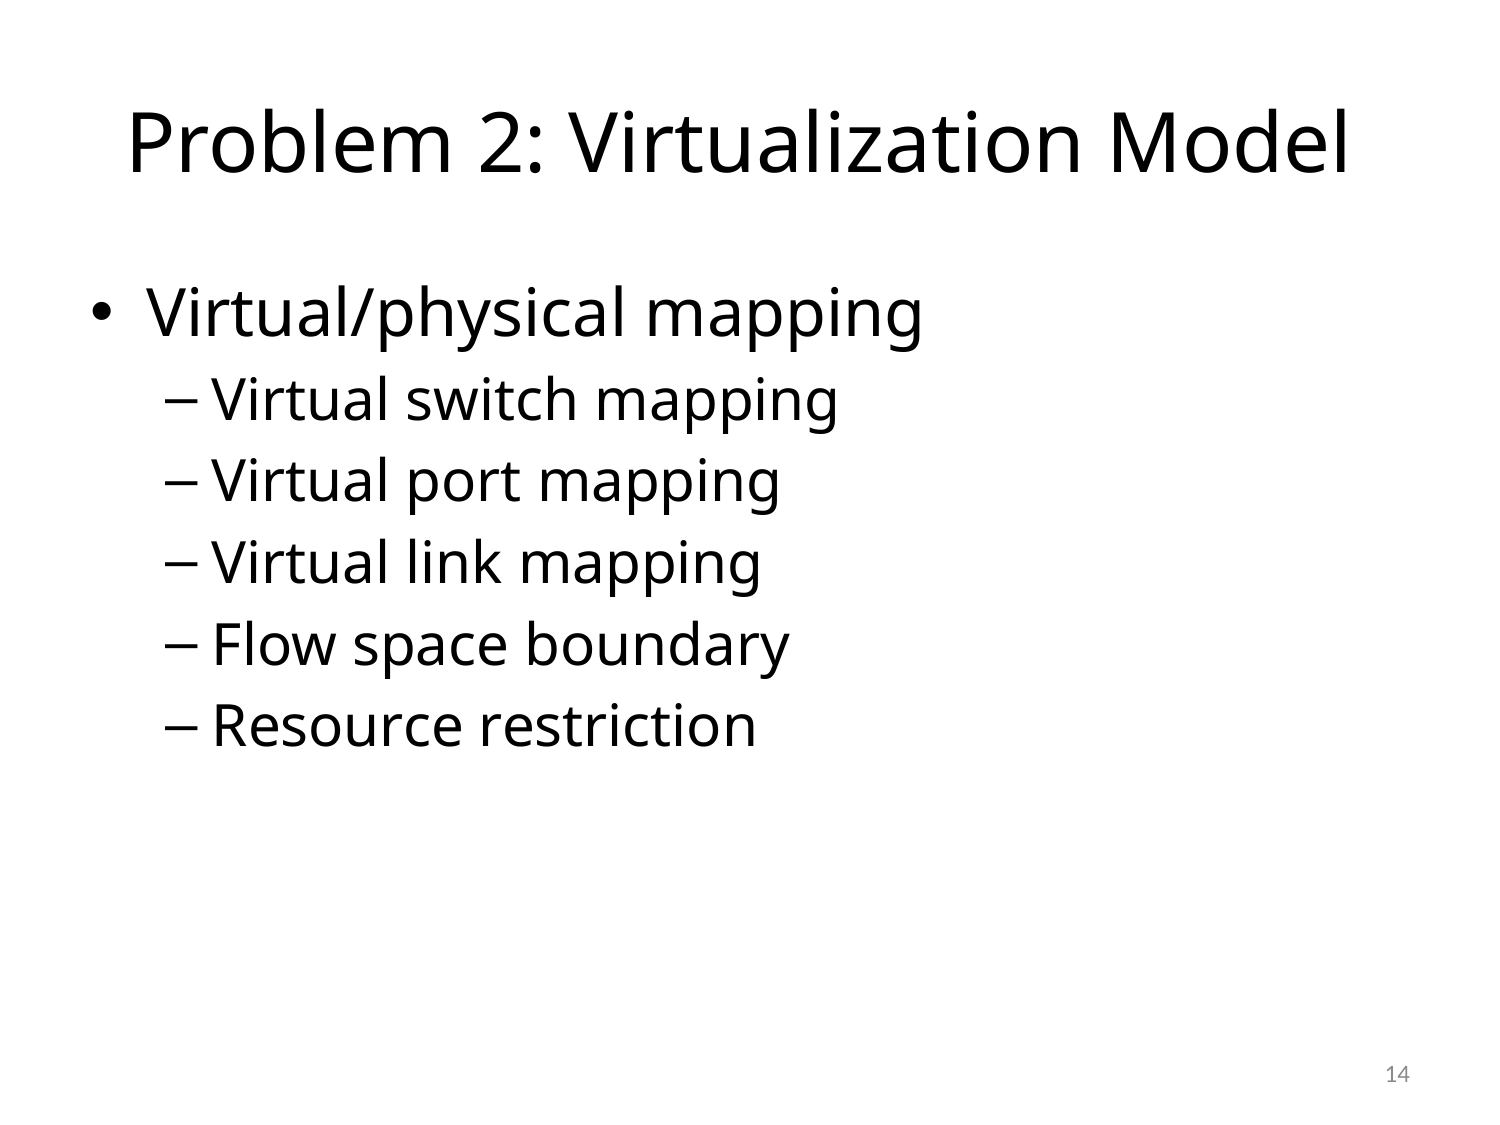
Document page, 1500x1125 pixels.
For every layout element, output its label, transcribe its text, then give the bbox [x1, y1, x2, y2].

title Problem 2: Virtualization Model [75, 45, 1425, 233]
list Virtual/physical mapping Virtual switch mapping Virtual port mapping Virtual link mapping Flow space boundary Resource restriction [75, 262, 1425, 1005]
slide_number 14 [1074, 1042, 1425, 1103]
